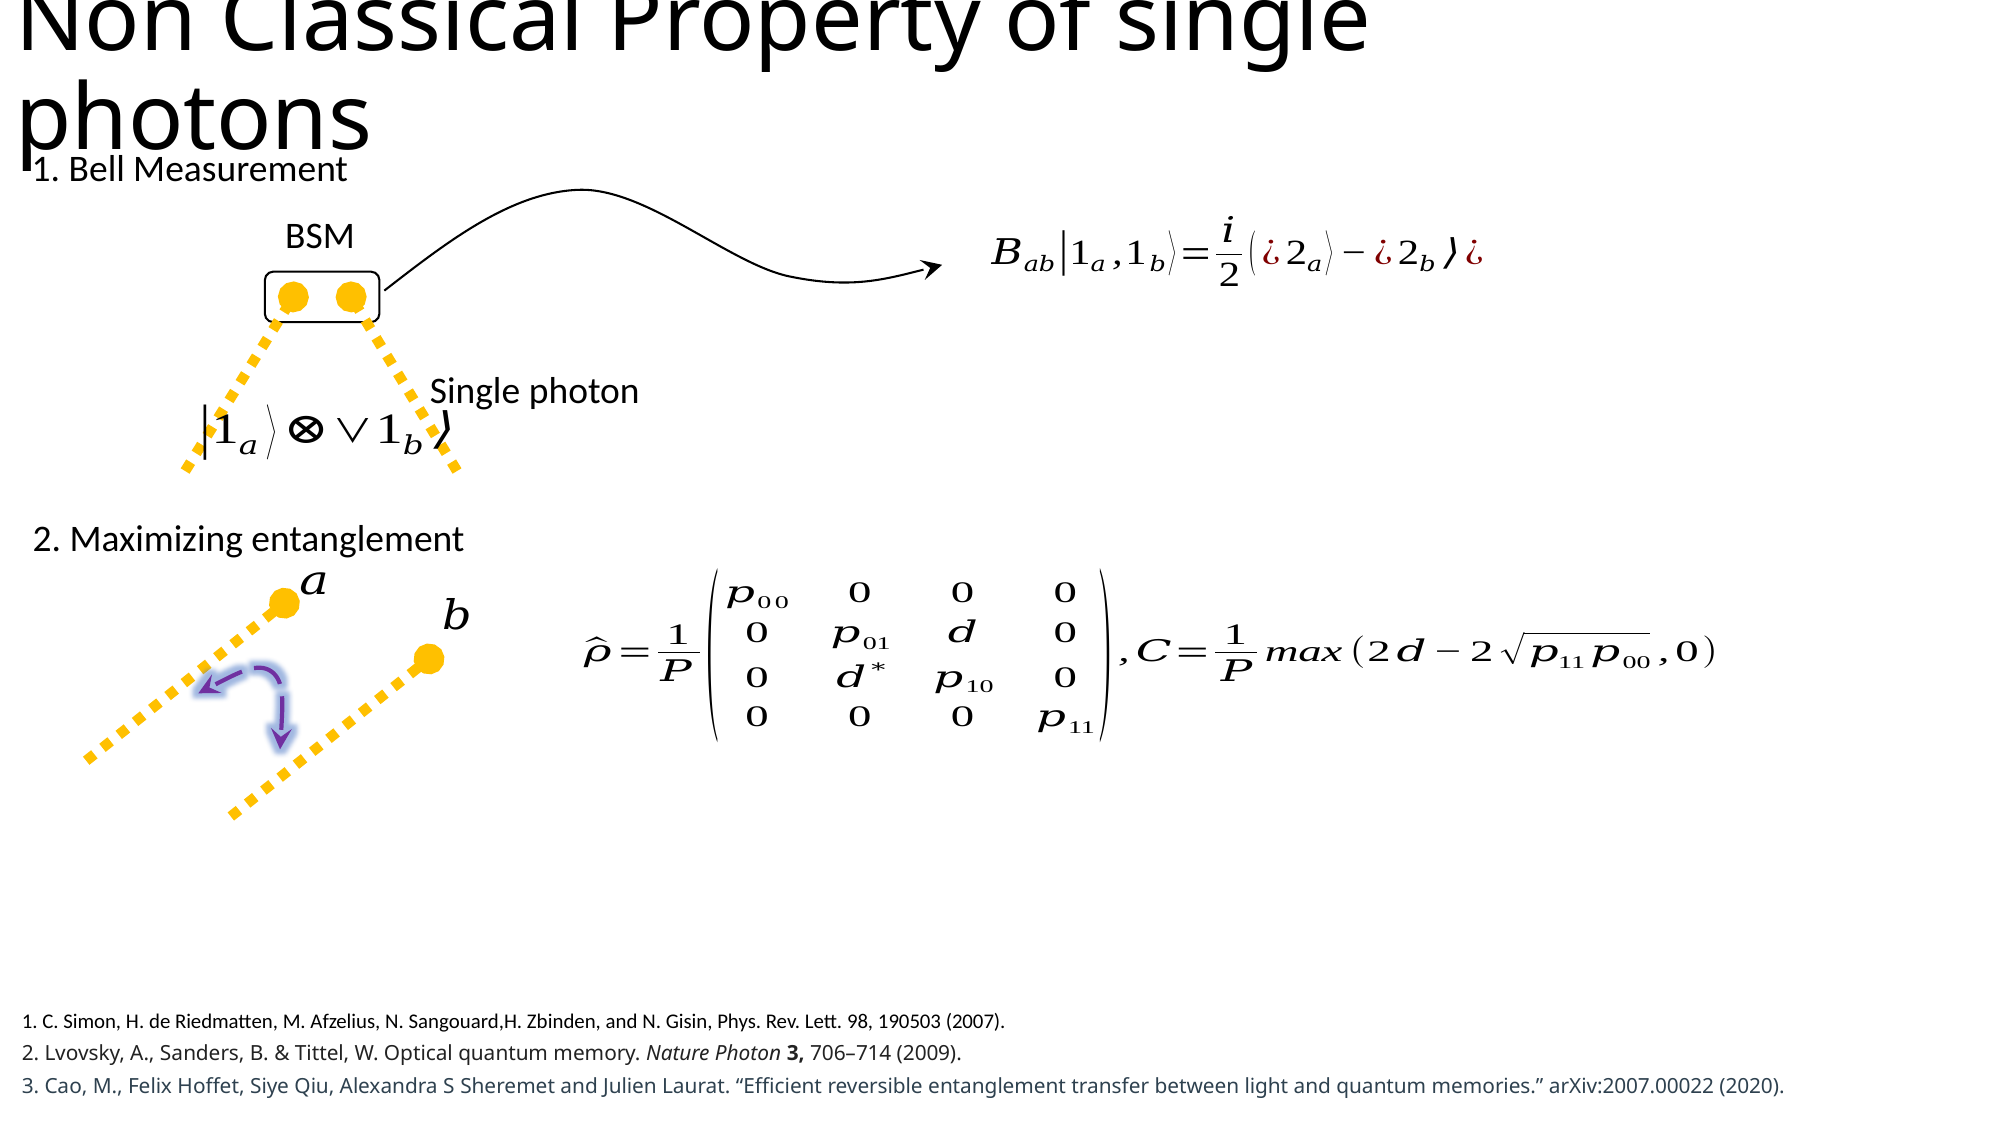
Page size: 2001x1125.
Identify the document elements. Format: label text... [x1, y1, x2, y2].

text_box 1. Bell Measurement [16, 136, 372, 197]
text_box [351, 296, 457, 471]
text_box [230, 658, 430, 817]
title Non Classical Property of single photons [0, 0, 1725, 179]
text_box 2. Lvovsky, A., Sanders, B. & Tittel, W. Optical quantum memory. Nature Photon 3, 706–714 (2009). [7, 1032, 1923, 1073]
text_box Single photon [457, 366, 641, 412]
text_box [263, 270, 381, 324]
text_box 3. Cao, M., Felix Hoffet, Siye Qiu, Alexandra S Sheremet and Julien Laurat. “Efficient reversible entanglement transfer between light and quantum memories.” arXiv:2007.00022 (2020). [7, 1065, 1901, 1106]
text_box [185, 296, 294, 471]
text_box 2. Maximizing entanglement [17, 506, 480, 566]
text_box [86, 603, 285, 761]
text_box BSM [270, 204, 374, 264]
text_box [383, 188, 943, 292]
text_box 1. C. Simon, H. de Riedmatten, M. Afzelius, N. Sangouard,H. Zbinden, and N. Gisin, Phys. Rev. Lett. 98, 190503 (2007). [7, 1000, 1898, 1041]
